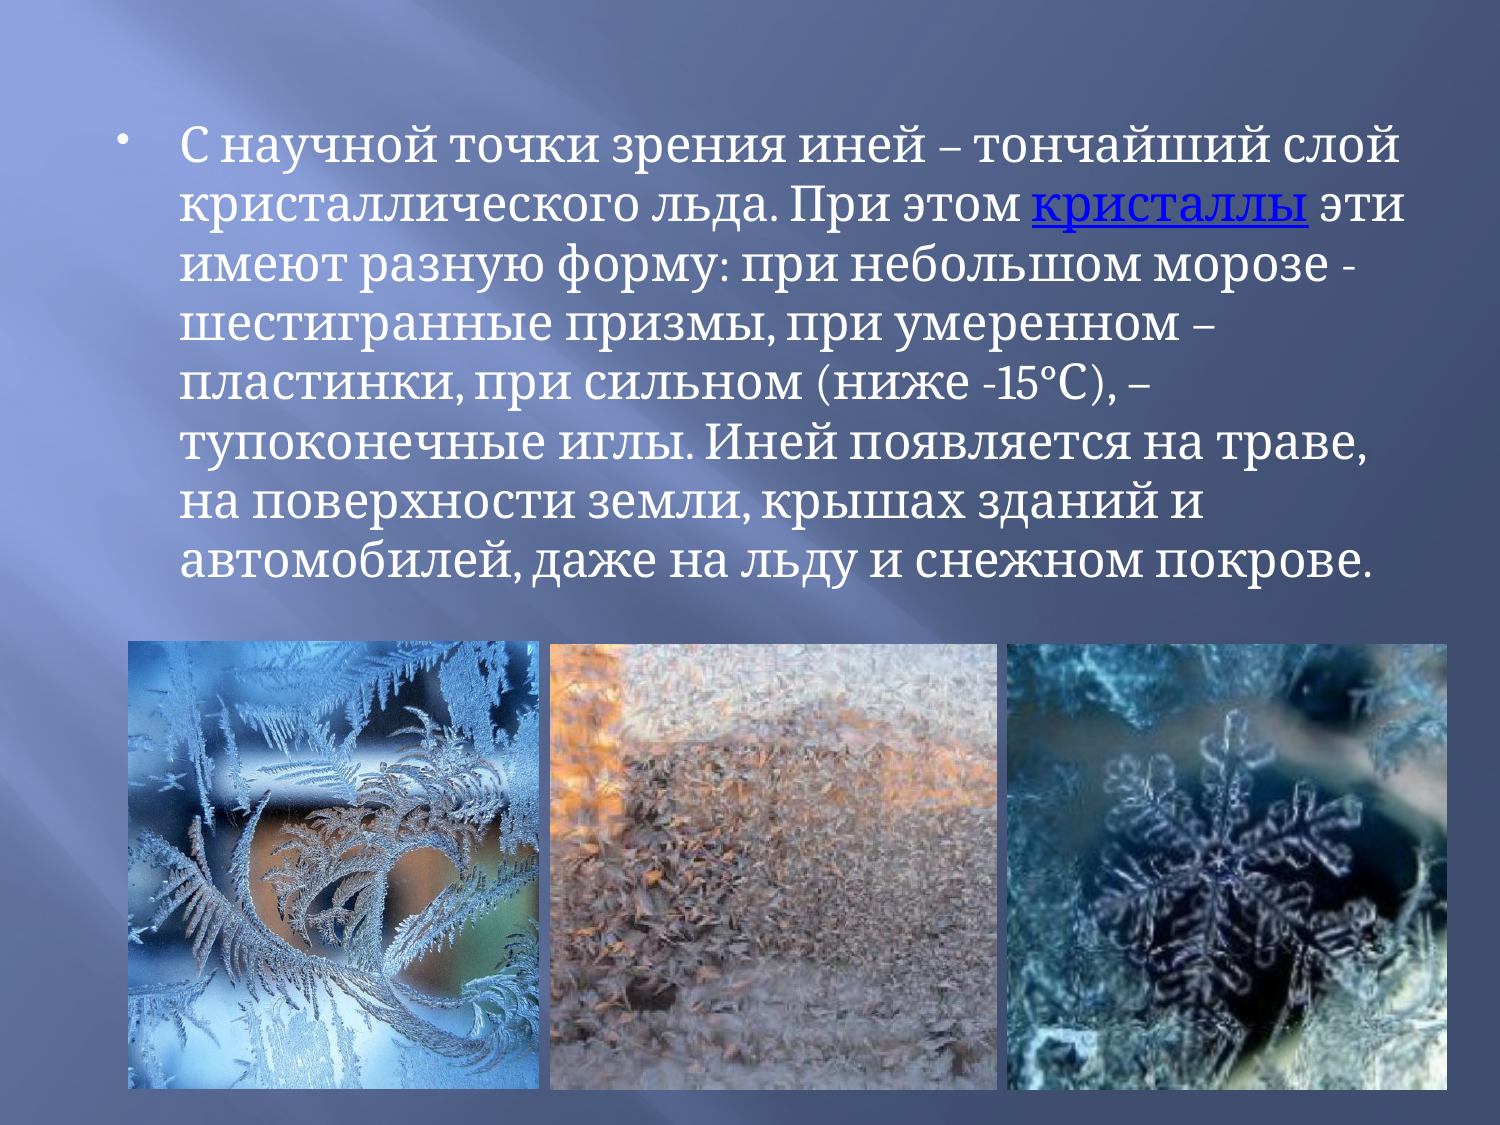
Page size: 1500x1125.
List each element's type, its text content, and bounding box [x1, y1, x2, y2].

picture [1007, 644, 1447, 1090]
picture [550, 644, 997, 1091]
picture [128, 641, 540, 1089]
list С научной точки зрения иней – тончайший слой кристаллического льда. При этом кристаллы эти имеют разную форму: при небольшом морозе - шестигранные призмы, при умеренном – пластинки, при сильном (ниже -15°С), – тупоконечные иглы. Иней появляется на траве, на поверхности земли, крышах зданий и автомобилей, даже на льду и снежном покрове. [82, 105, 1425, 622]
